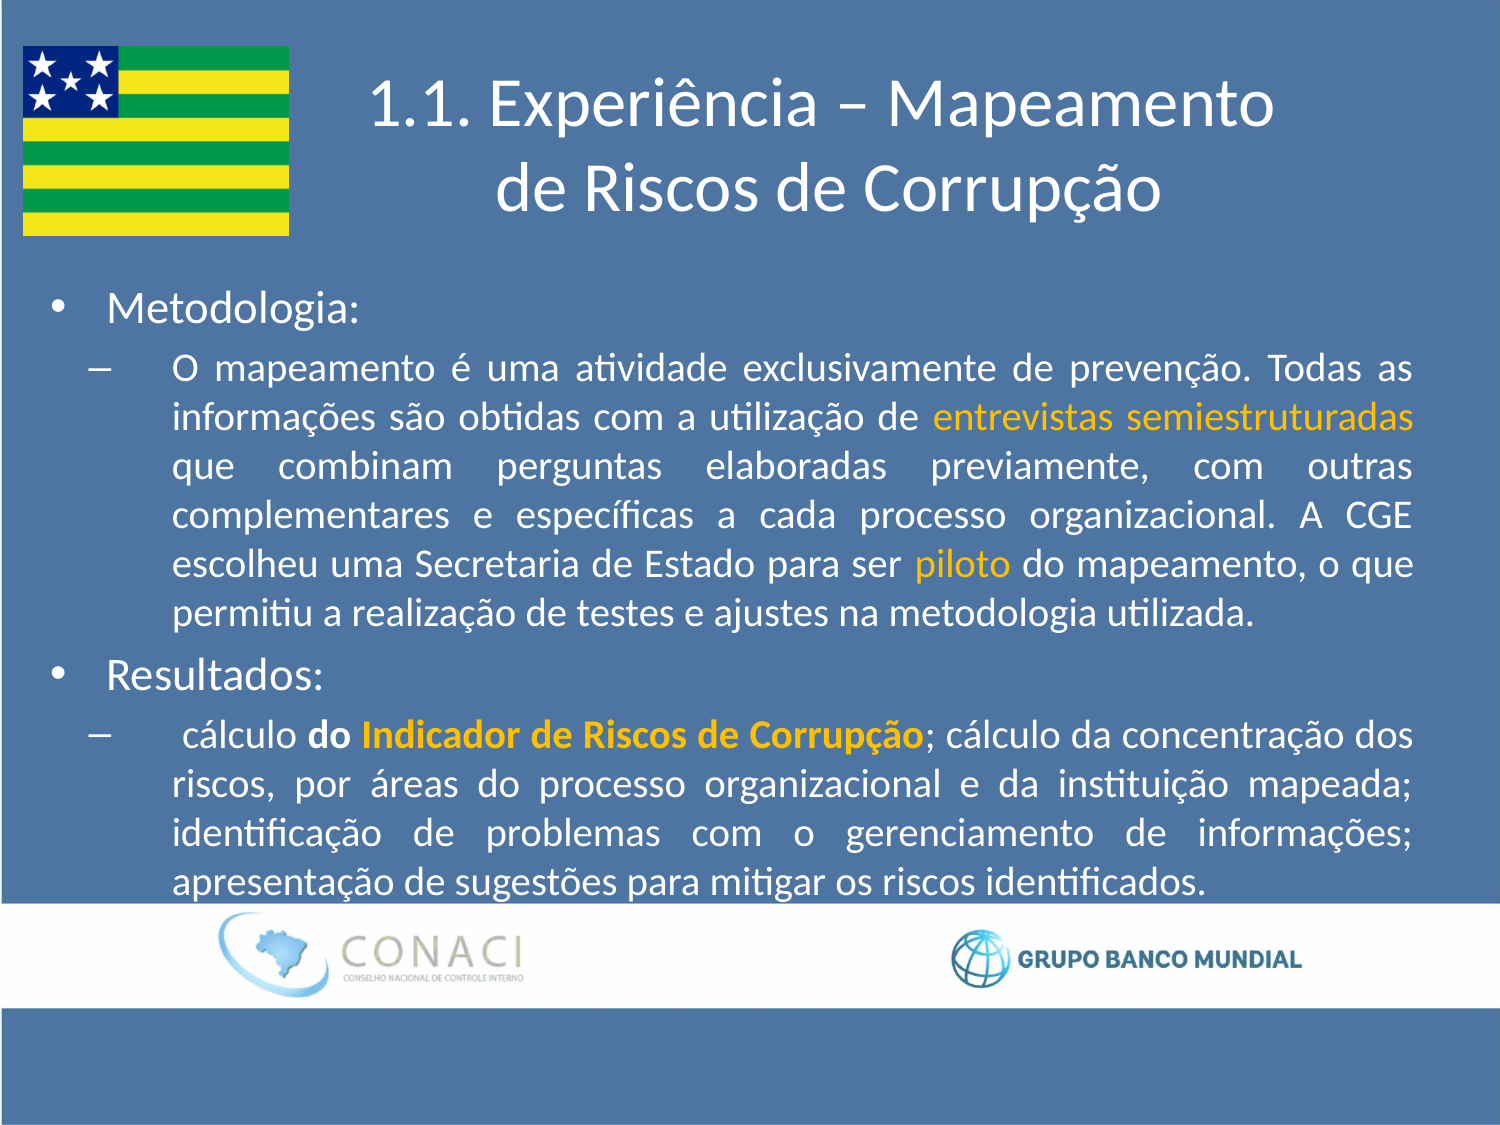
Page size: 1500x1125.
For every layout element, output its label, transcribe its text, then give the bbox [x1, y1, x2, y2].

picture [23, 46, 289, 237]
title 1.1. Experiência – Mapeamento de Riscos de Corrupção [289, 46, 1425, 235]
text_box [0, 0, 1500, 1125]
list Metodologia: O mapeamento é uma atividade exclusivamente de prevenção. Todas as informações são obtidas com a utilização de entrevistas semiestruturadas que combinam perguntas elaboradas previamente, com outras complementares e específicas a cada processo organizacional. A CGE escolheu uma Secretaria de Estado para ser piloto do mapeamento, o que permitiu a realização de testes e ajustes na metodologia utilizada. Resultados: cálculo do Indicador de Riscos de Corrupção; cálculo da concentração dos riscos, por áreas do processo organizacional e da instituição mapeada; identificação de problemas com o gerenciamento de informações; apresentação de sugestões para mitigar os riscos identificados. [35, 269, 1430, 926]
